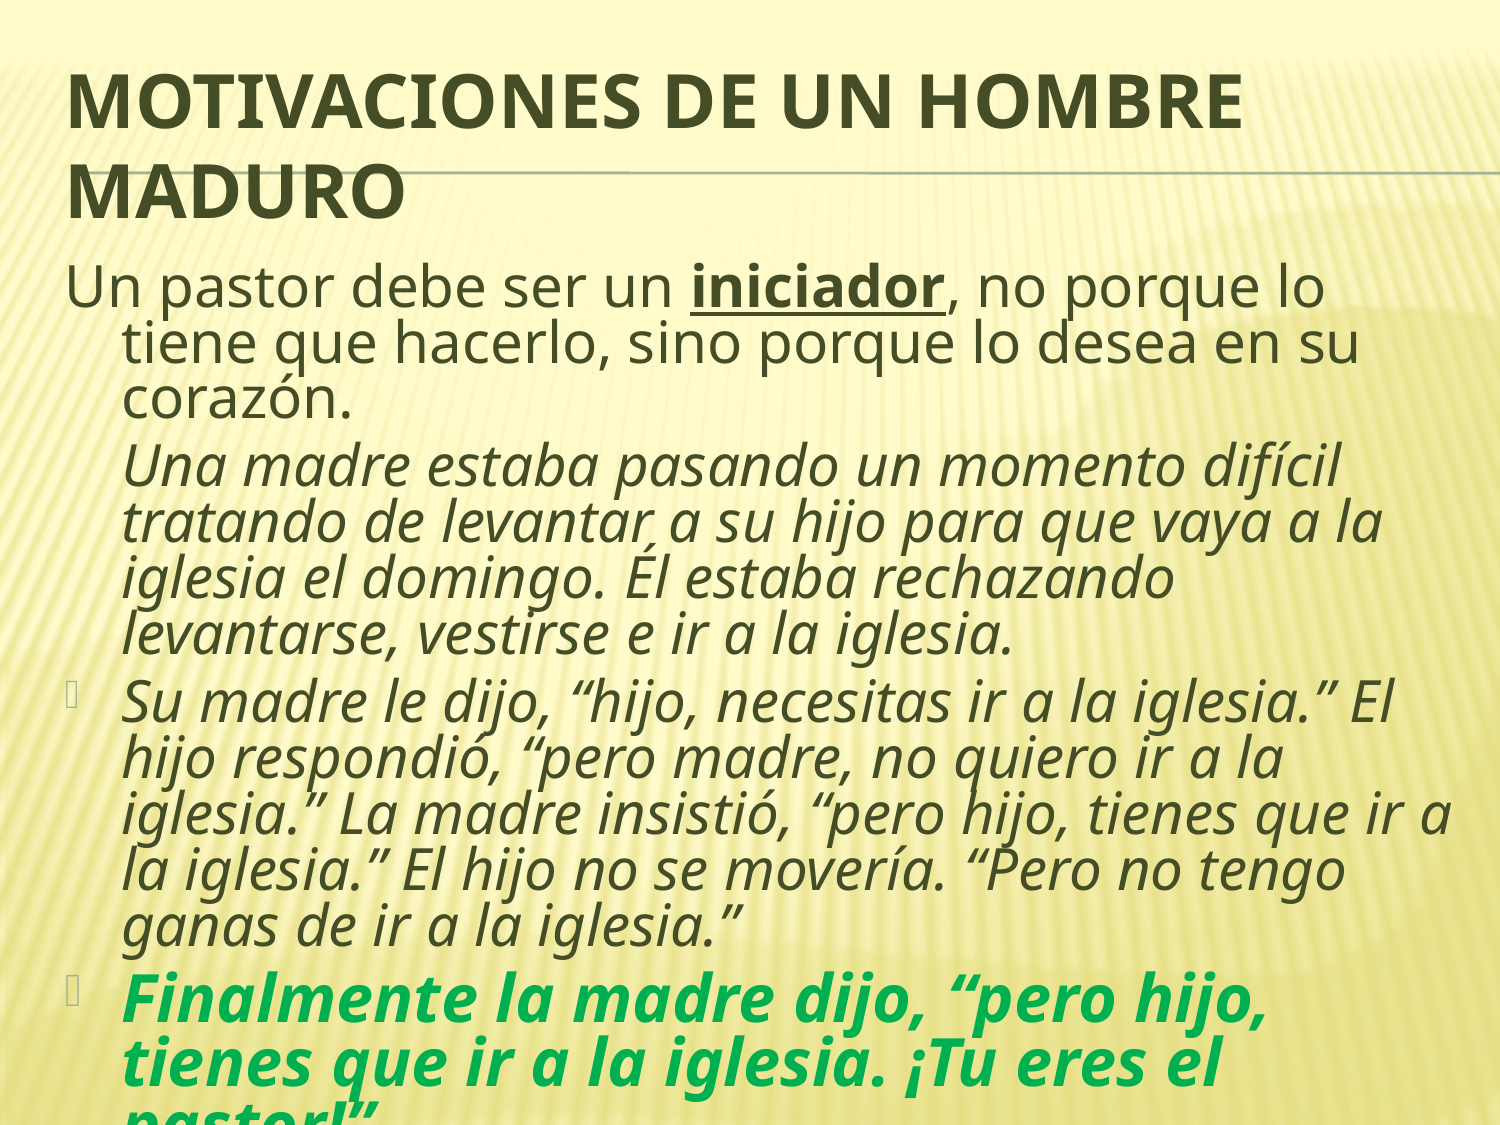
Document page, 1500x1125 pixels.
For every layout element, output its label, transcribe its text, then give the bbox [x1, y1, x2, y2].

list Un pastor debe ser un iniciador, no porque lo tiene que hacerlo, sino porque lo desea en su corazón. Una madre estaba pasando un momento difícil tratando de levantar a su hijo para que vaya a la iglesia el domingo. Él estaba rechazando levantarse, vestirse e ir a la iglesia. Su madre le dijo, “hijo, necesitas ir a la iglesia.” El hijo respondió, “pero madre, no quiero ir a la iglesia.” La madre insistió, “pero hijo, tienes que ir a la iglesia.” El hijo no se movería. “Pero no tengo ganas de ir a la iglesia.” Finalmente la madre dijo, “pero hijo, tienes que ir a la iglesia. ¡Tu eres el pastor!” [50, 254, 1475, 1075]
title Motivaciones de un hombre maduro [50, 75, 1475, 213]
